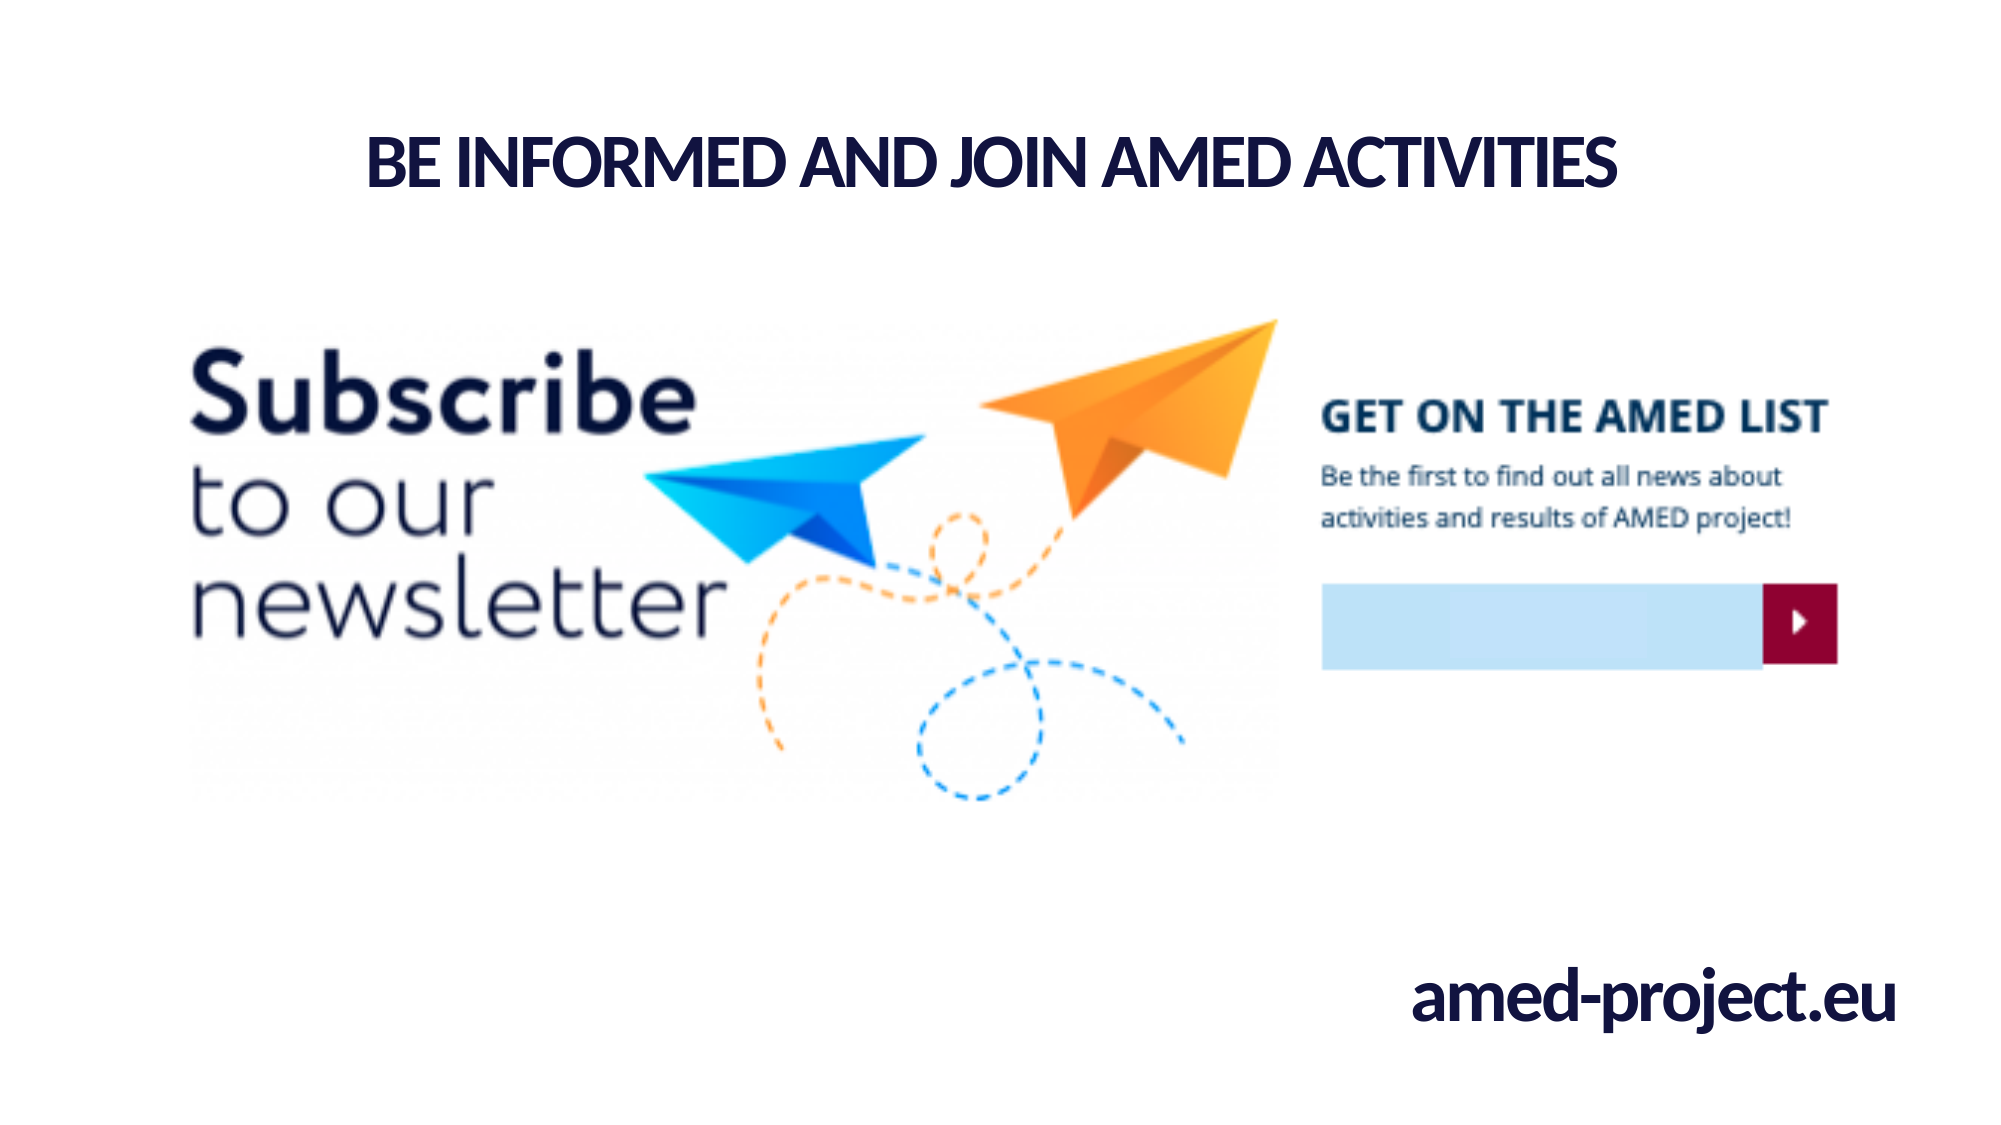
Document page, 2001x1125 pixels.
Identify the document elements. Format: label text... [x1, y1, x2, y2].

picture [105, 258, 1895, 867]
text_box amed-project.eu [1395, 937, 1915, 1045]
text_box BE INFORMED AND JOIN AMED ACTIVITIES [350, 102, 1650, 211]
